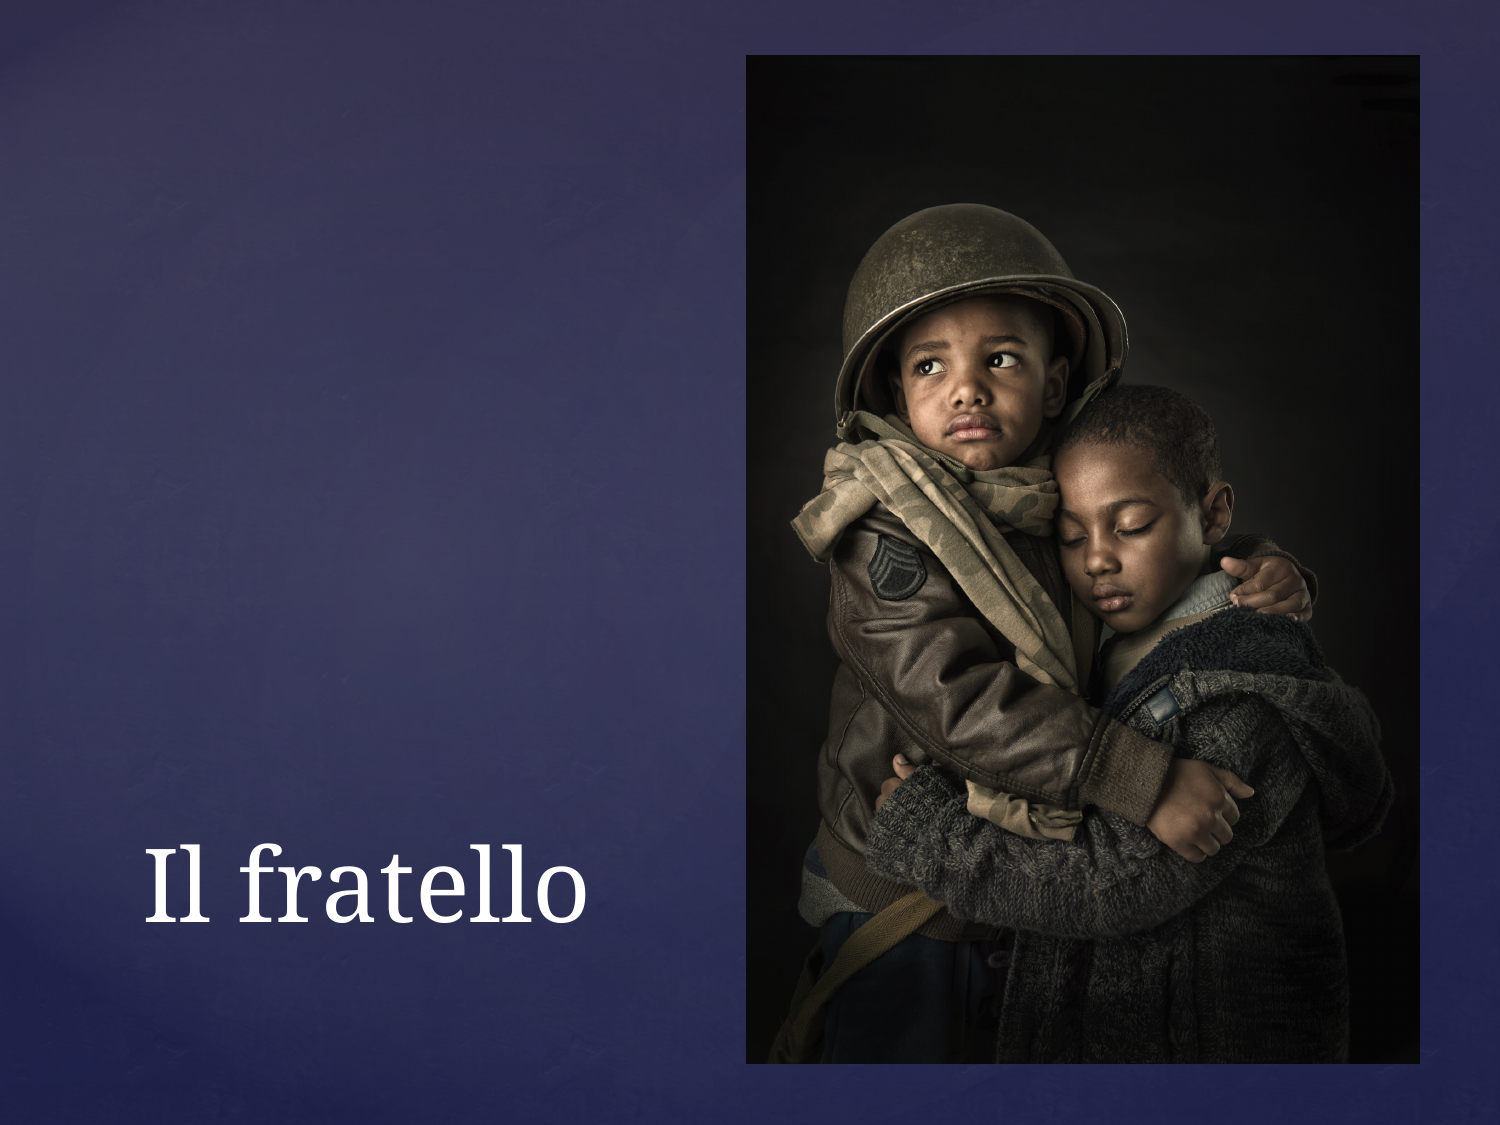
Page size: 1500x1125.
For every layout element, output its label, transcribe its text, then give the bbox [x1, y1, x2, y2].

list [739, 54, 1428, 1065]
title Il fratello [127, 800, 728, 950]
